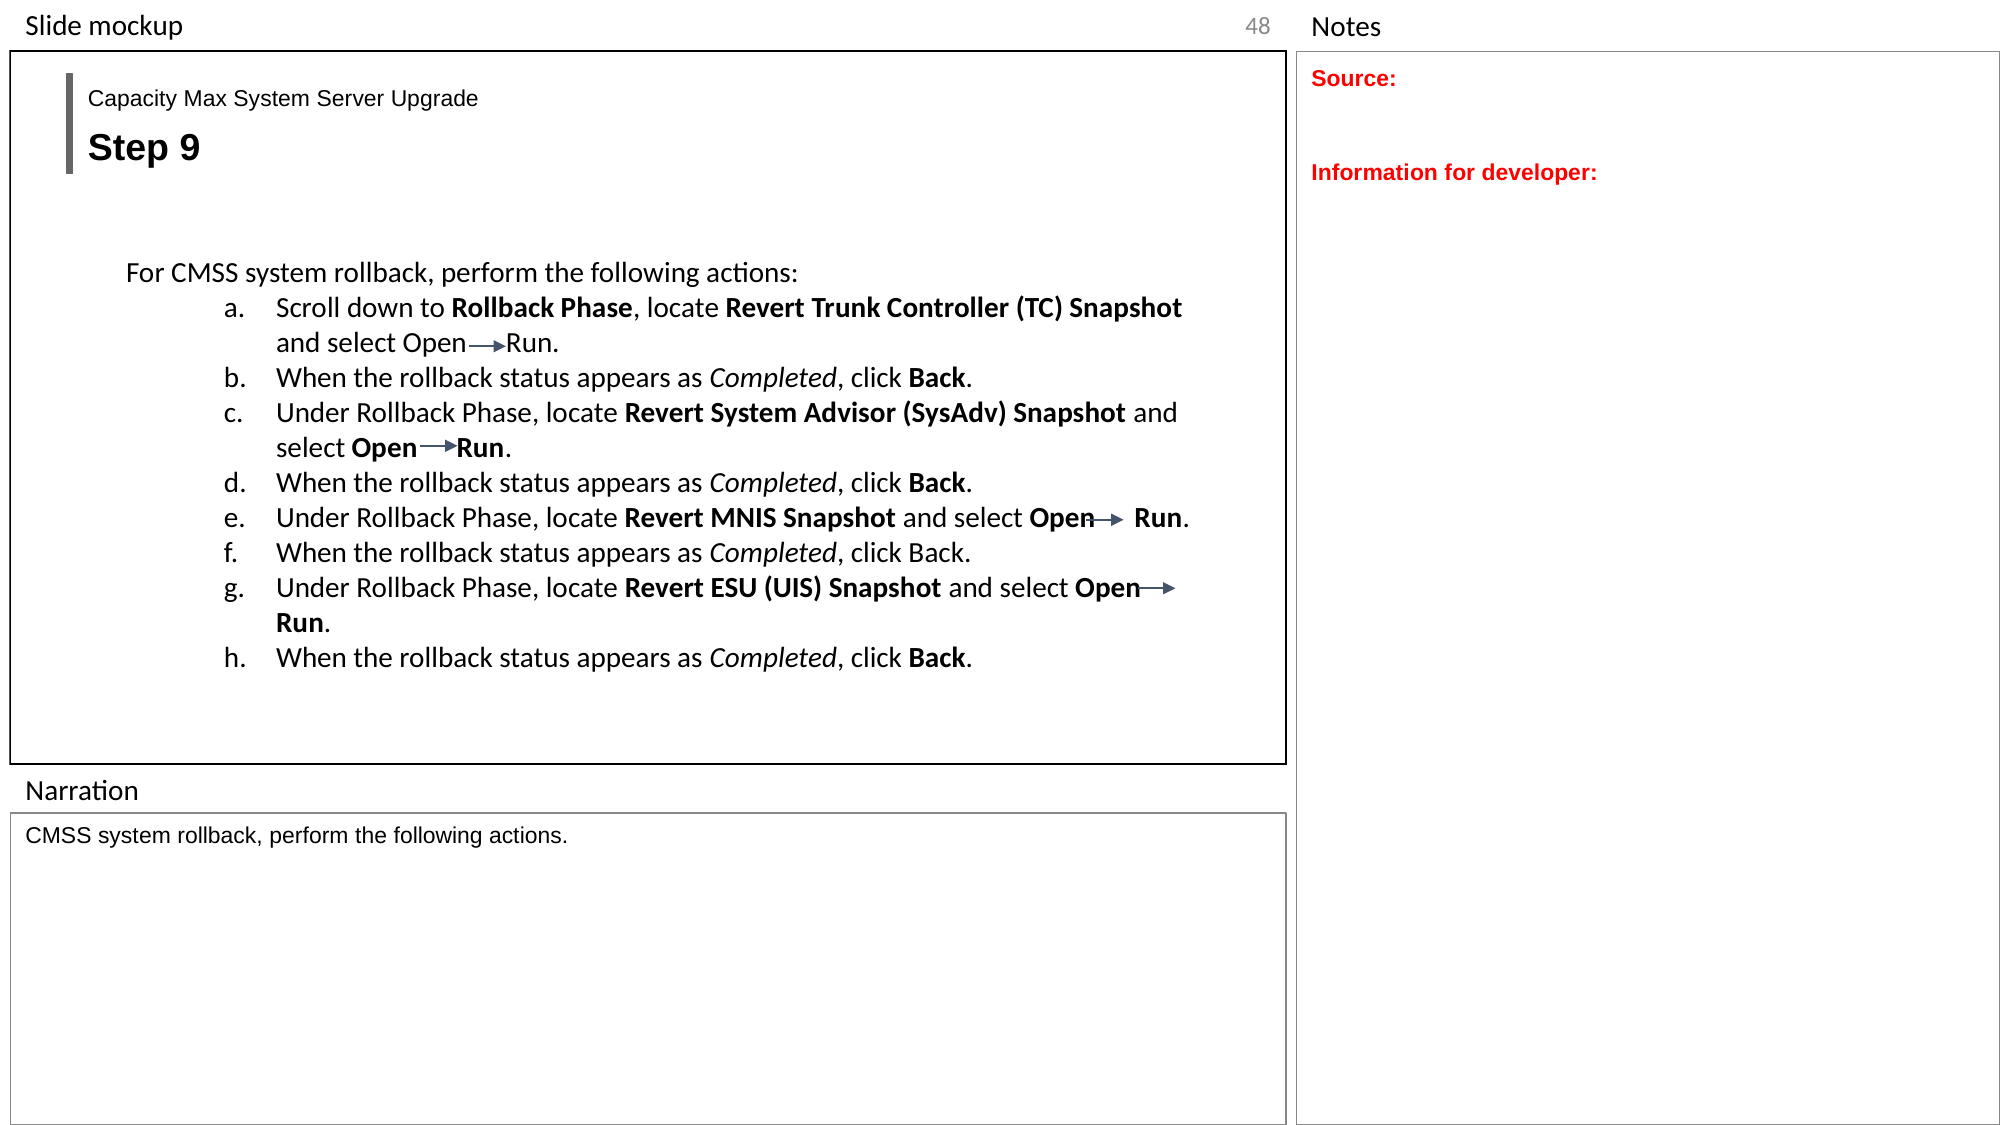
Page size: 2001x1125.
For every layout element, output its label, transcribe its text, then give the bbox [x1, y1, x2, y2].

list CMSS system rollback, perform the following actions. [10, 813, 1286, 1125]
list Source: Information for developer: [1296, 51, 2000, 1125]
text_box For CMSS system rollback, perform the following actions: Scroll down to Rollback Phase, locate Revert Trunk Controller (TC) Snapshot and select Open Run. When the rollback status appears as Completed, click Back. Under Rollback Phase, locate Revert System Advisor (SysAdv) Snapshot and select Open Run. When the rollback status appears as Completed, click Back. Under Rollback Phase, locate Revert MNIS Snapshot and select Open Run. When the rollback status appears as Completed, click Back. Under Rollback Phase, locate Revert ESU (UIS) Snapshot and select Open Run. When the rollback status appears as Completed, click Back. [110, 238, 1208, 688]
text_box [66, 73, 73, 174]
text_box Capacity Max System Server Upgrade [72, 68, 765, 121]
slide_number ‹#› [873, 0, 1286, 51]
text_box Step 9 [72, 121, 765, 168]
